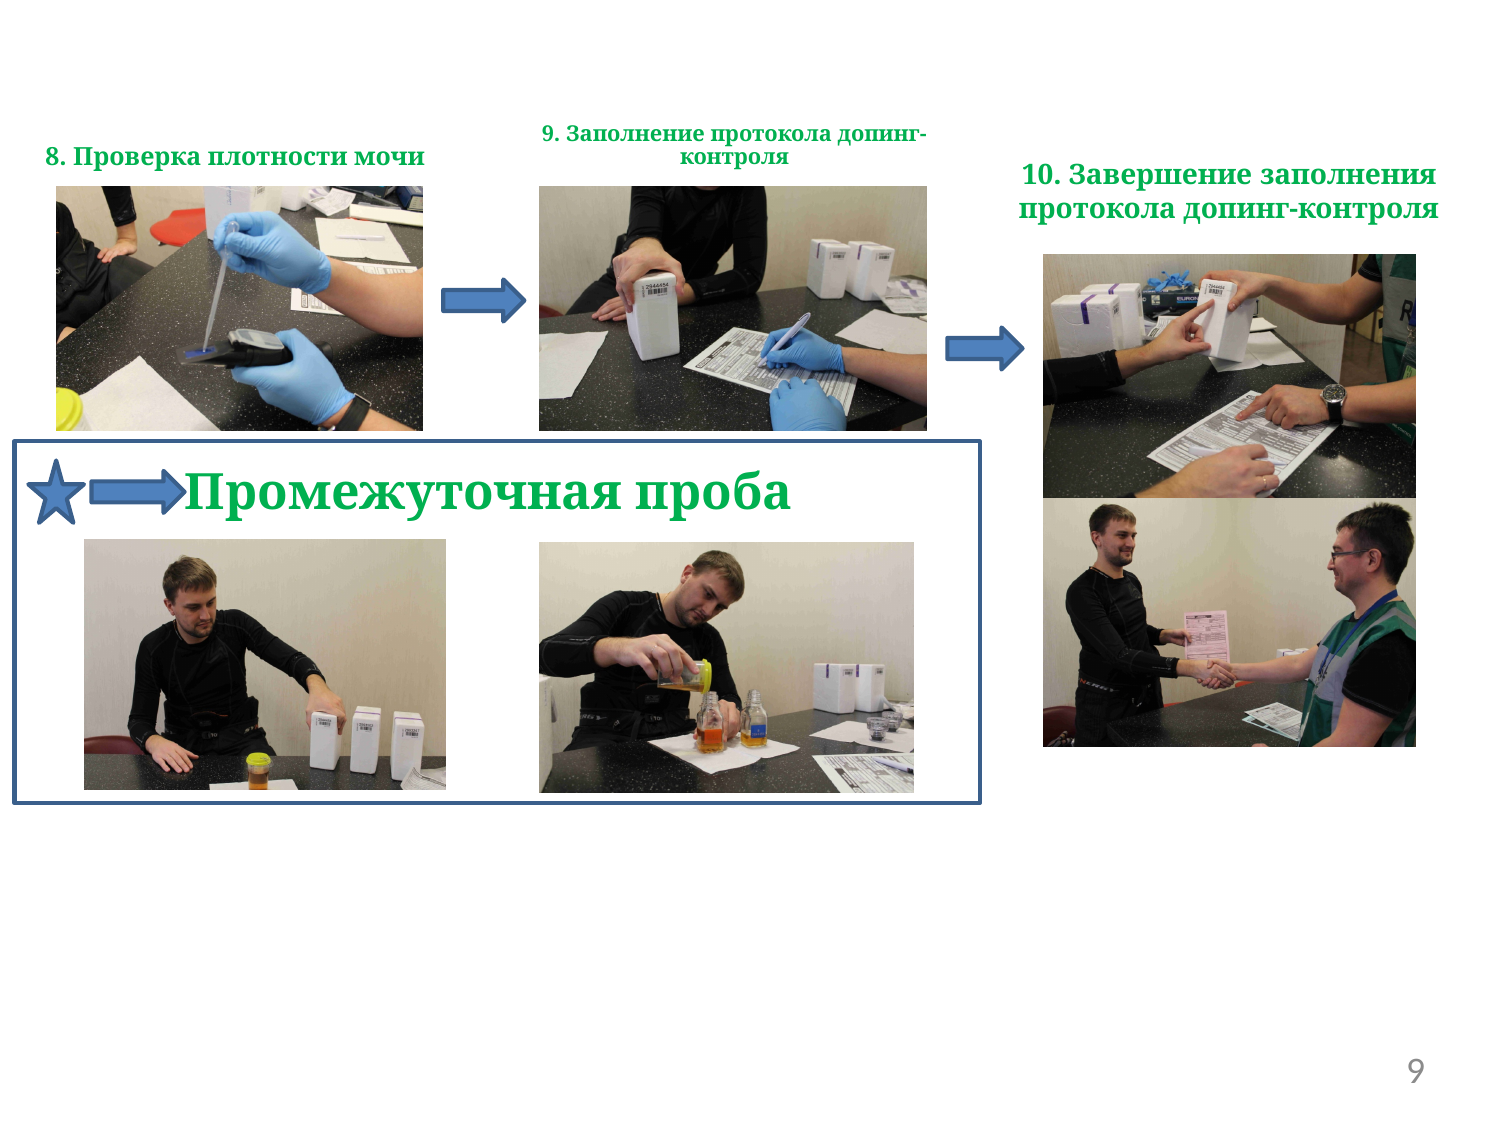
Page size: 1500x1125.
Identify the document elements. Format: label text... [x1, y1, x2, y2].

text_box Промежуточная проба [0, 385, 1037, 527]
text_box 9. Заполнение протокола допинг-контроля [488, 142, 980, 176]
text_box [24, 112, 1453, 152]
slide_number 9 [1080, 1046, 1425, 1092]
text_box 10. Завершение заполнения протокола допинг-контроля [979, 148, 1479, 232]
picture [1042, 253, 1416, 747]
text_box 8. Проверка плотности мочи [16, 141, 455, 177]
text_box [945, 325, 1025, 372]
picture [55, 185, 423, 431]
picture [538, 185, 927, 431]
text_box [89, 468, 187, 515]
picture [83, 539, 446, 790]
picture [538, 541, 915, 793]
text_box [12, 527, 982, 805]
text_box [441, 277, 527, 324]
